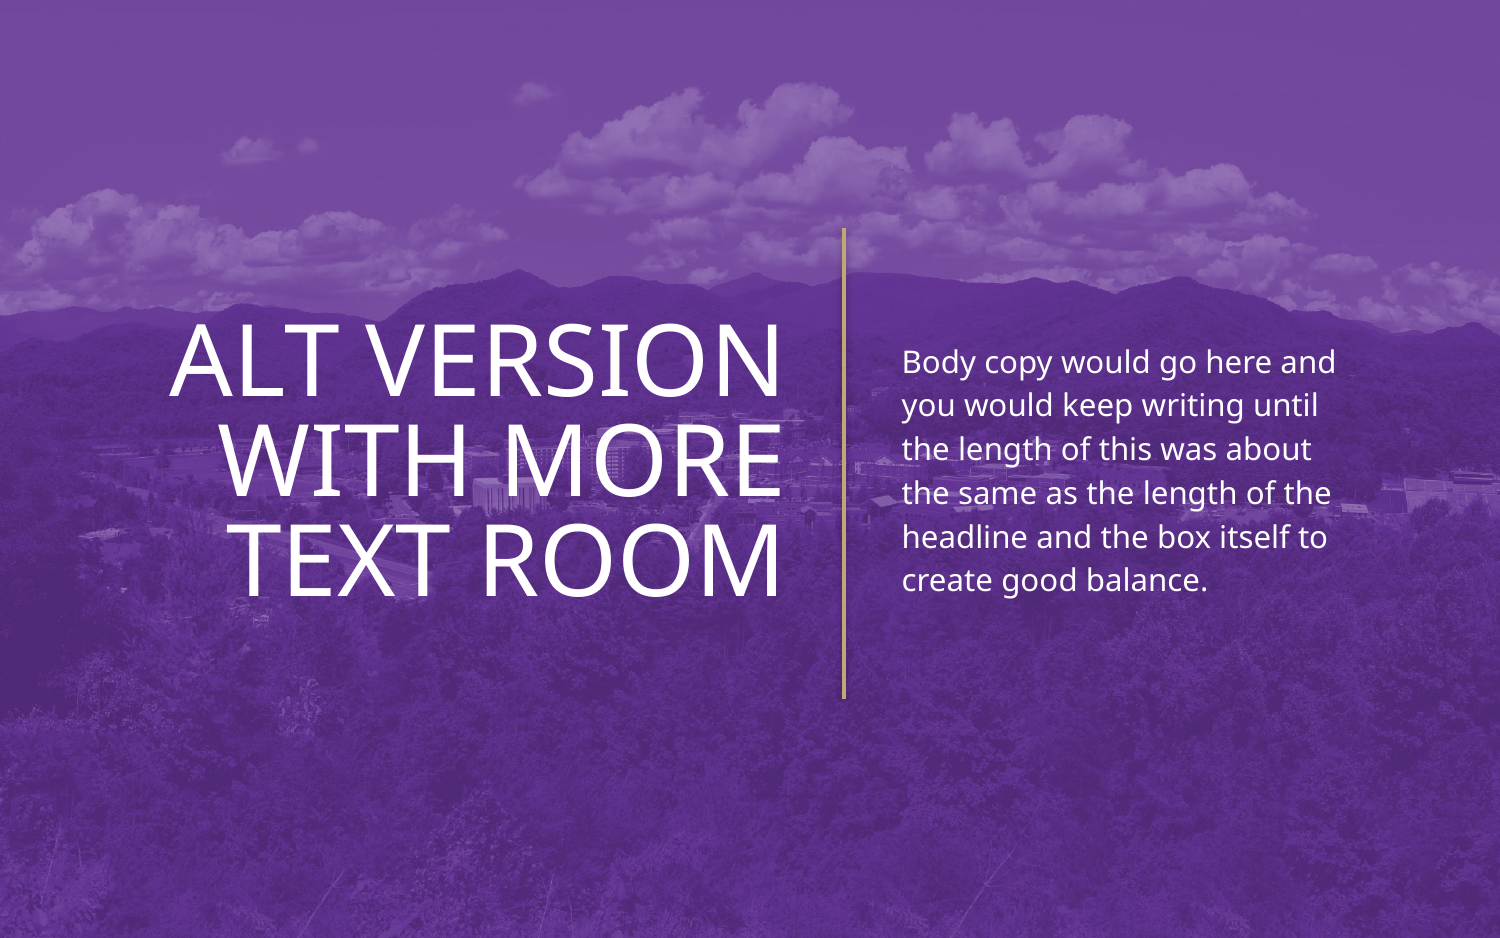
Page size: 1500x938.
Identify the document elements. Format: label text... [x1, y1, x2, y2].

list Body copy would go here and you would keep writing until the length of this was about the same as the length of the headline and the box itself to create good balance. [886, 255, 1367, 679]
picture [0, 0, 1500, 938]
list Alt version with more text room [154, 255, 802, 679]
